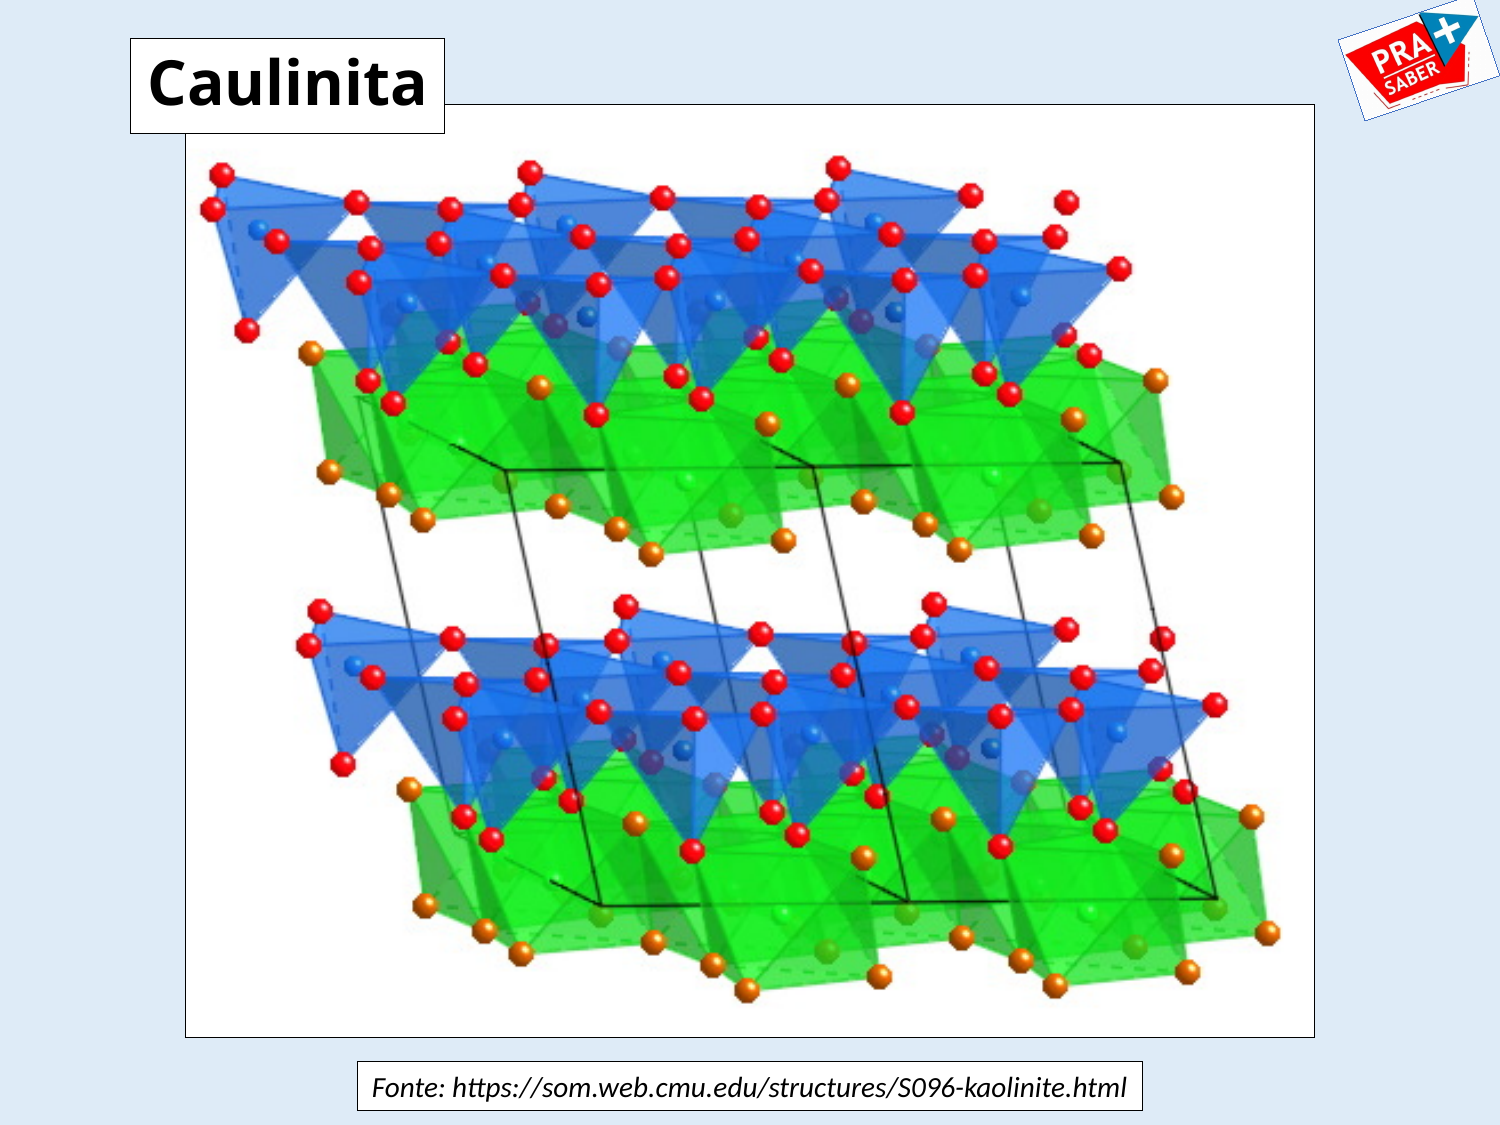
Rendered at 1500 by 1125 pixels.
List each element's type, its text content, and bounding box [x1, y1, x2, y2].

picture [1339, 0, 1499, 120]
text_box Fonte: https://som.web.cmu.edu/structures/S096-kaolinite.html [357, 1061, 1143, 1111]
title Caulinita [130, 38, 445, 134]
picture [185, 104, 1315, 1038]
picture [1434, 18, 1459, 43]
